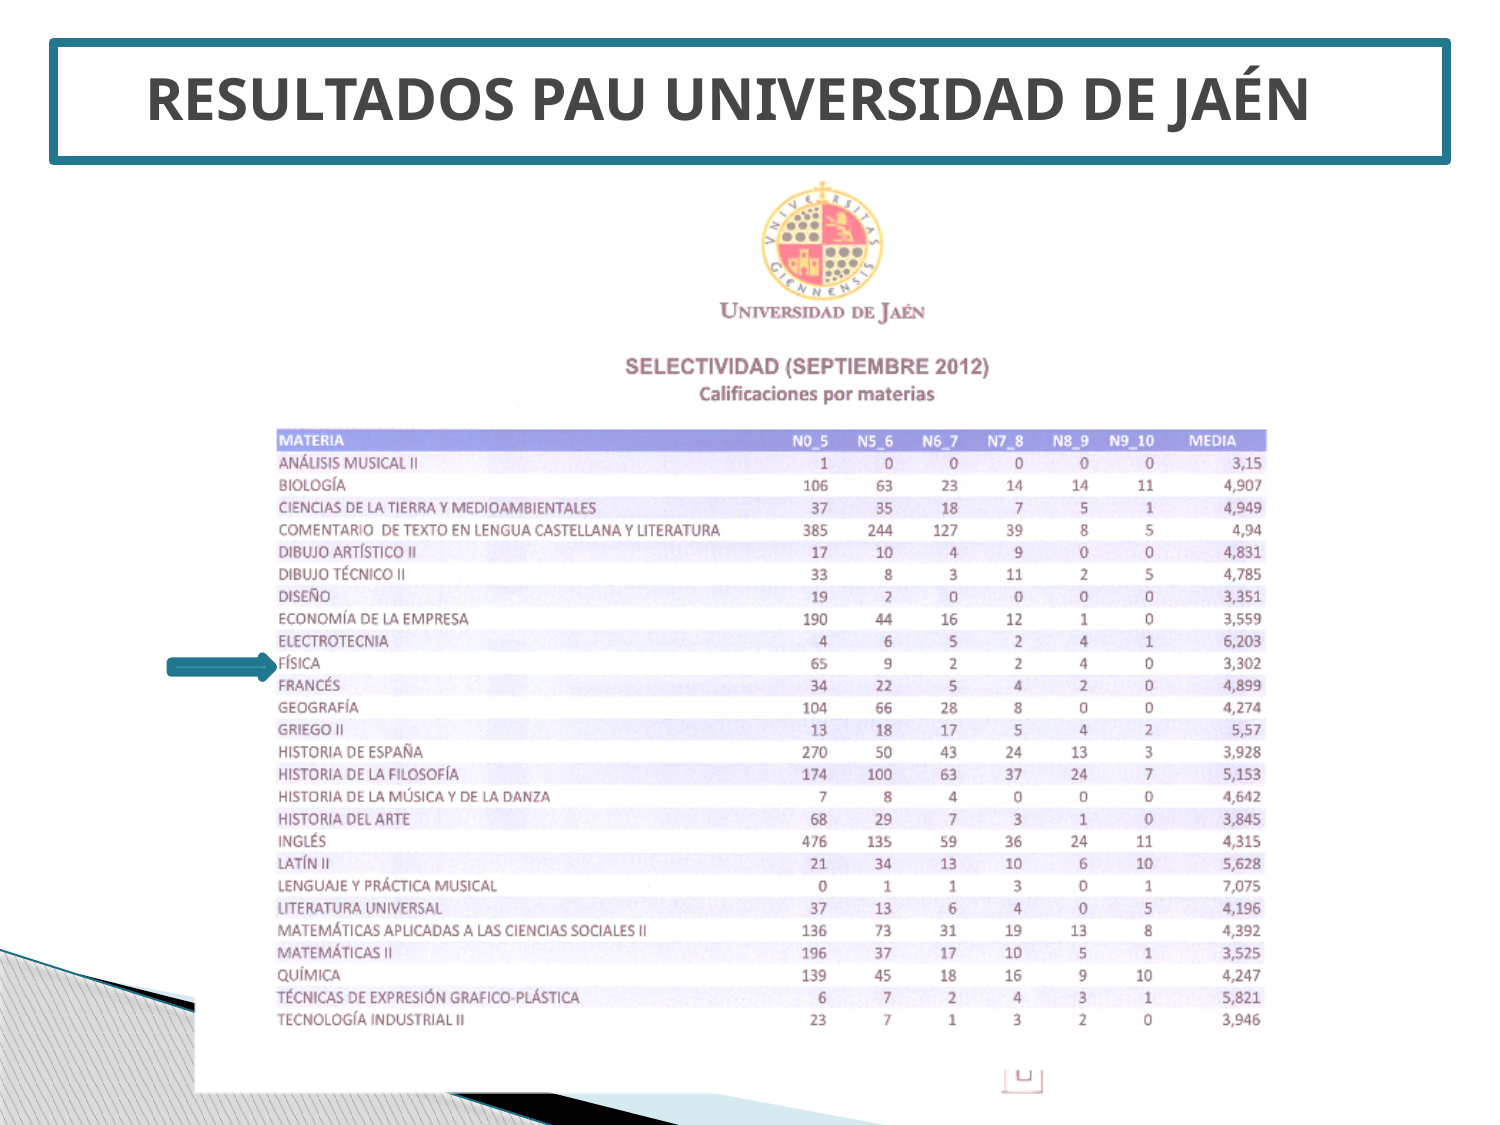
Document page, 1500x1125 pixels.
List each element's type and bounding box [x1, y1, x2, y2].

text_box [52, 42, 1448, 1094]
